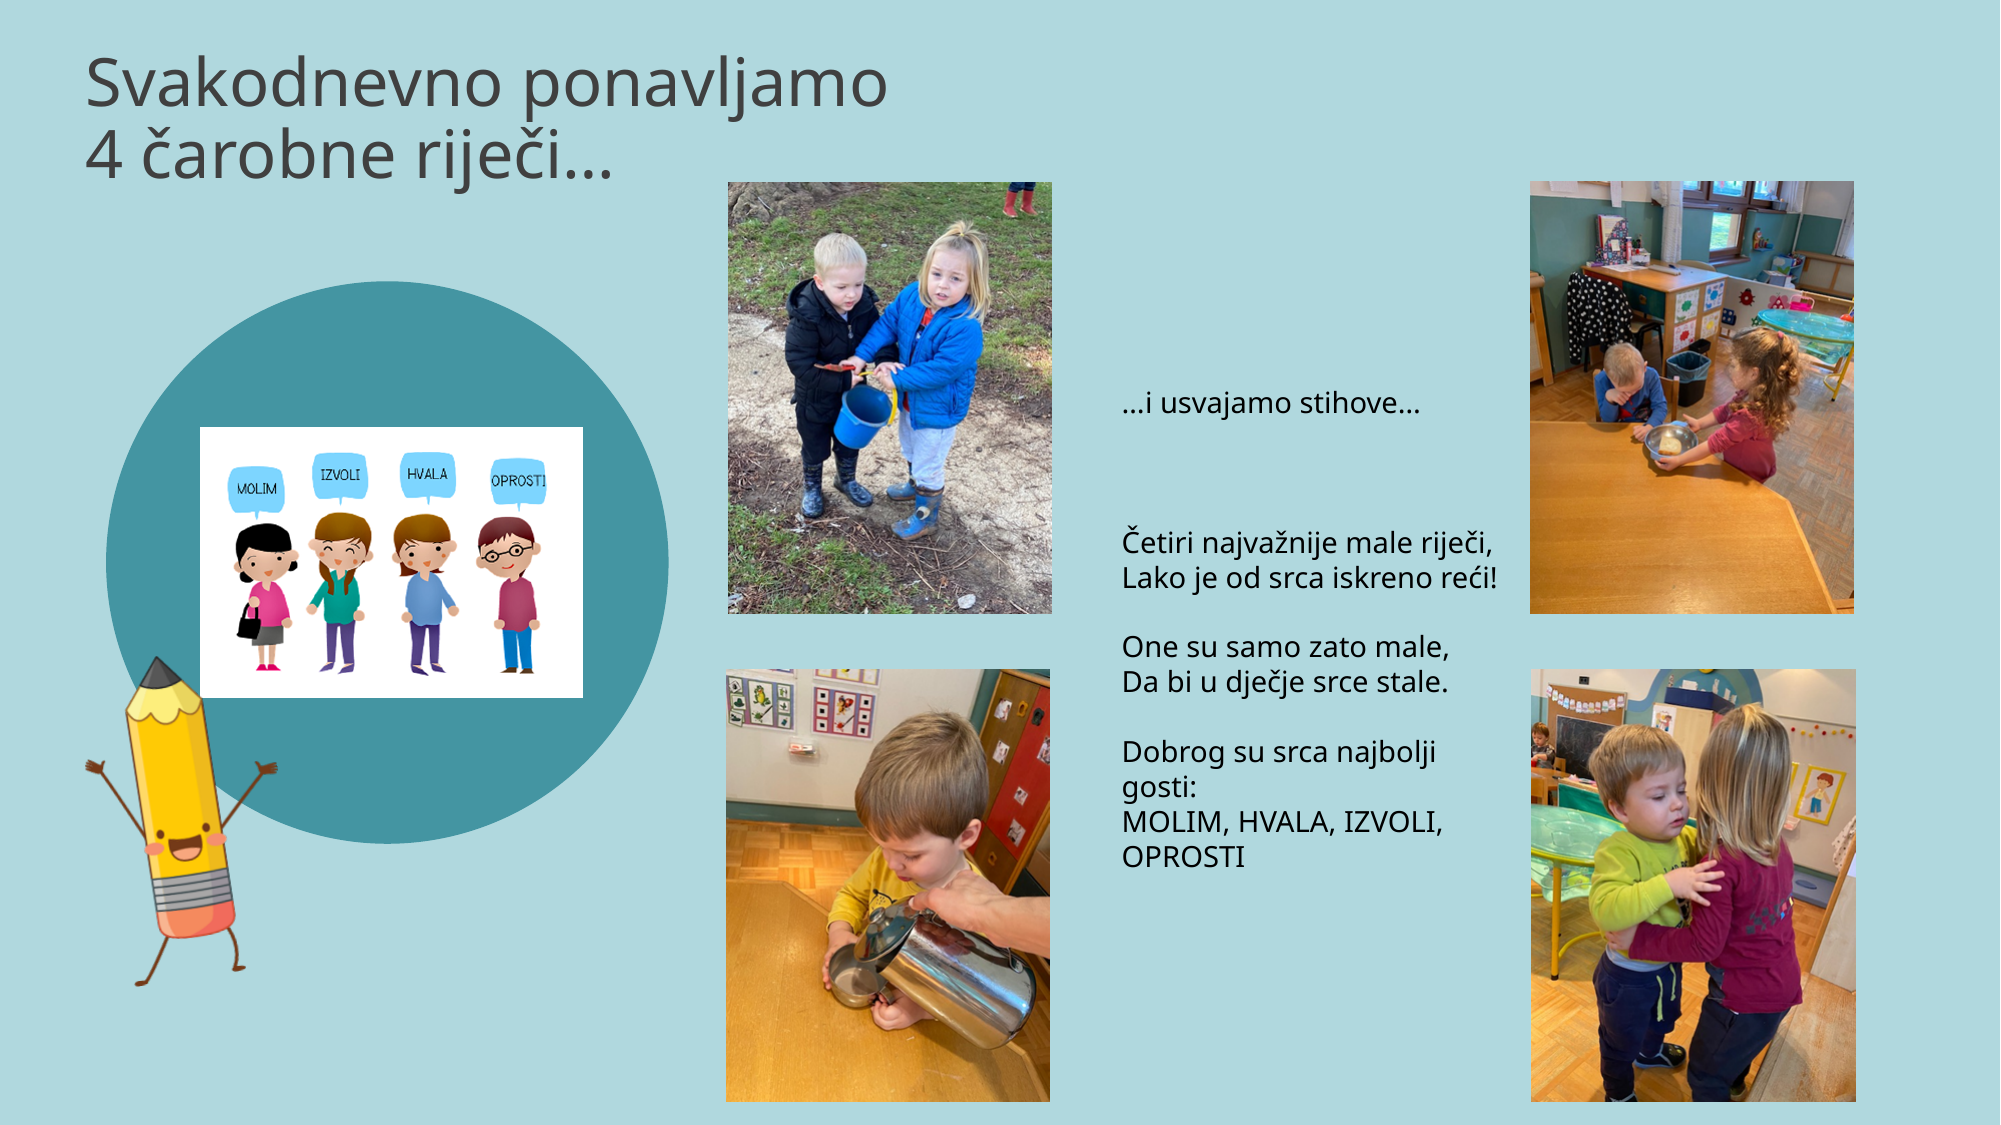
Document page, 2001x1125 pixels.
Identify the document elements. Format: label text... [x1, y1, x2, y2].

title Svakodnevno ponavljamo 4 čarobne riječi… [70, 41, 1196, 226]
text_box [105, 280, 670, 845]
picture [728, 182, 1052, 615]
picture [1530, 181, 1854, 614]
picture [69, 427, 583, 990]
picture [726, 669, 1050, 1102]
text_box …i usvajamo stihove… Četiri najvažnije male riječi, Lako je od srca iskreno reći! One su samo zato male, Da bi u dječje srce stale. Dobrog su srca najbolji gosti: MOLIM, HVALA, IZVOLI, OPROSTI [1106, 376, 1520, 881]
picture [1531, 669, 1856, 1102]
